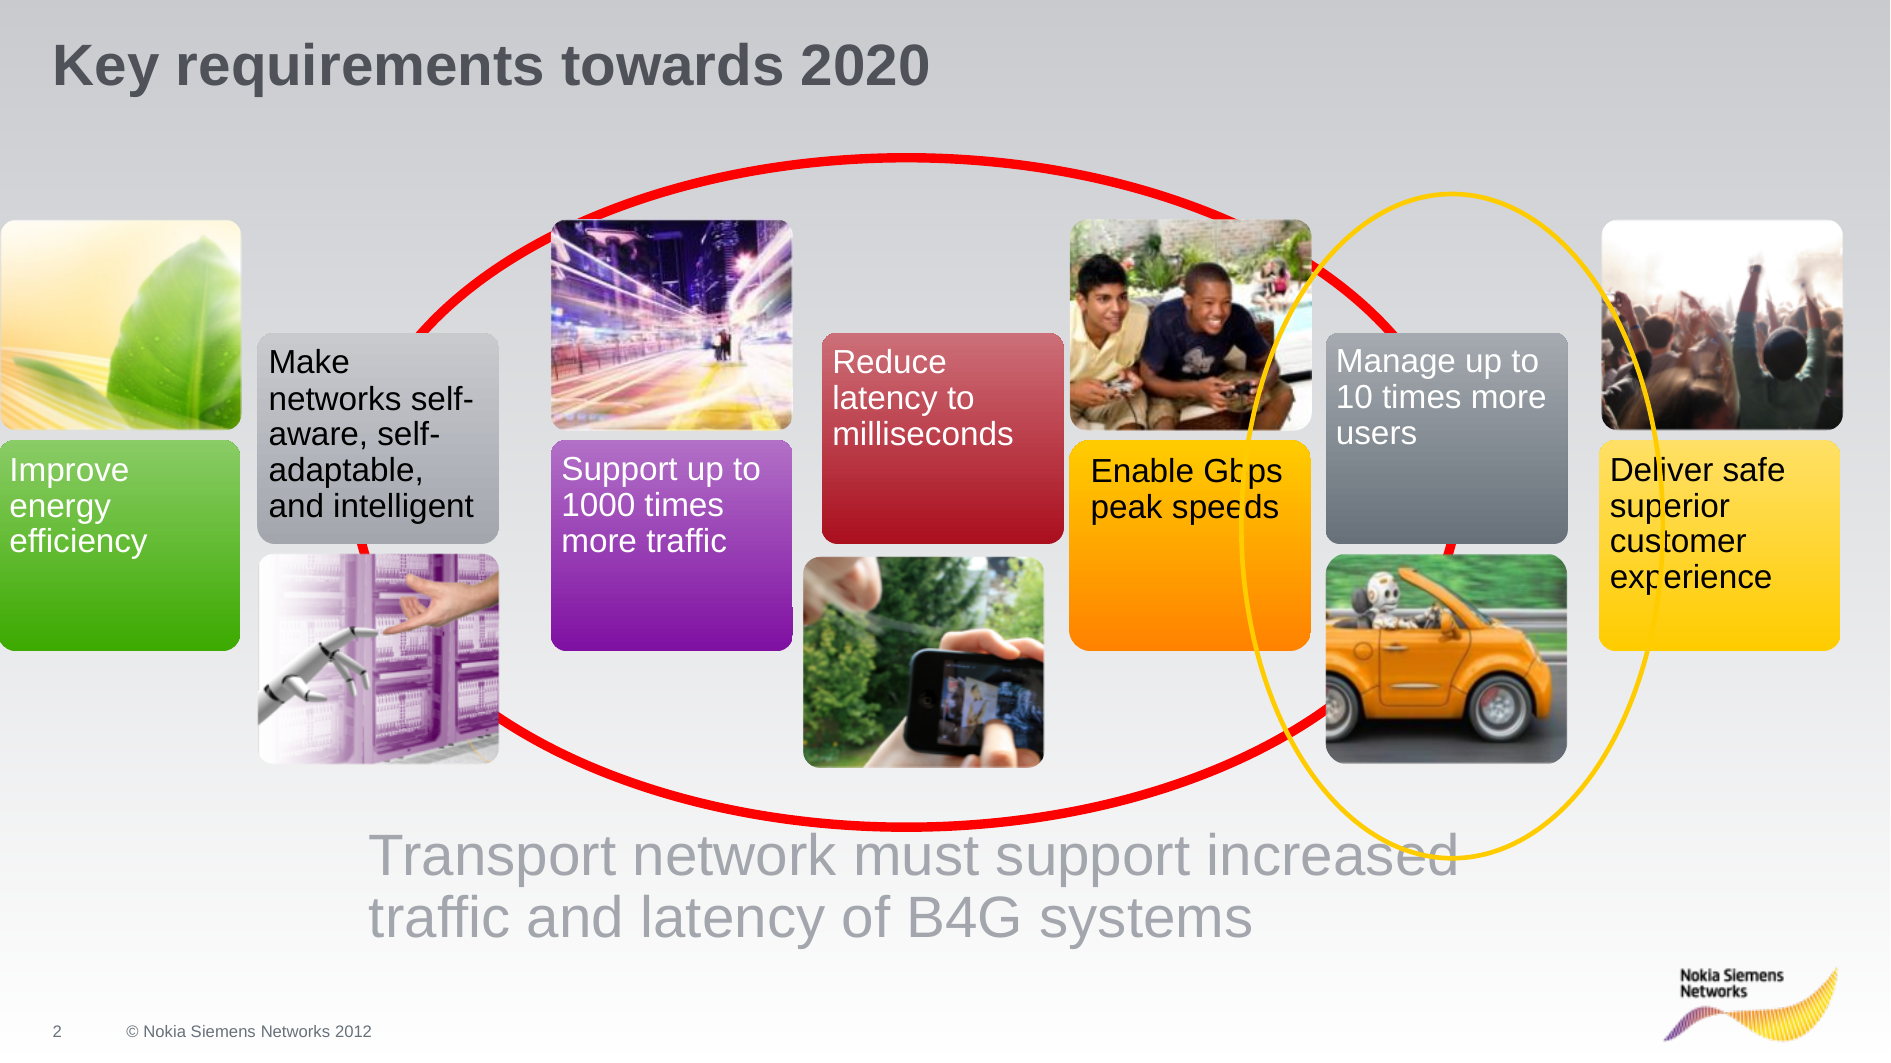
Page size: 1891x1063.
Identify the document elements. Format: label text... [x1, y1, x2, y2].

text_box Transport network must support increased traffic and latency of B4G systems [346, 809, 1538, 966]
text_box [1069, 219, 1312, 431]
text_box Reduce latency to milliseconds [821, 332, 1064, 545]
text_box [550, 219, 793, 431]
title Key requirements towards 2020 [52, 34, 1500, 163]
text_box Make networks self-aware, self-adaptable, and intelligent [257, 332, 500, 545]
text_box Improve energy efficiency [0, 439, 241, 652]
text_box [1601, 219, 1844, 431]
text_box [1241, 193, 1663, 859]
text_box [0, 219, 242, 431]
text_box [802, 556, 1045, 769]
text_box Enable Gbps peak speeds [1069, 439, 1256, 652]
text_box Deliver safe superior customer experience [1648, 439, 1841, 652]
picture [1660, 964, 1842, 1047]
text_box [362, 163, 1287, 809]
text_box [1312, 265, 1317, 276]
text_box [257, 553, 500, 765]
text_box Support up to 1000 times more traffic [550, 439, 793, 652]
